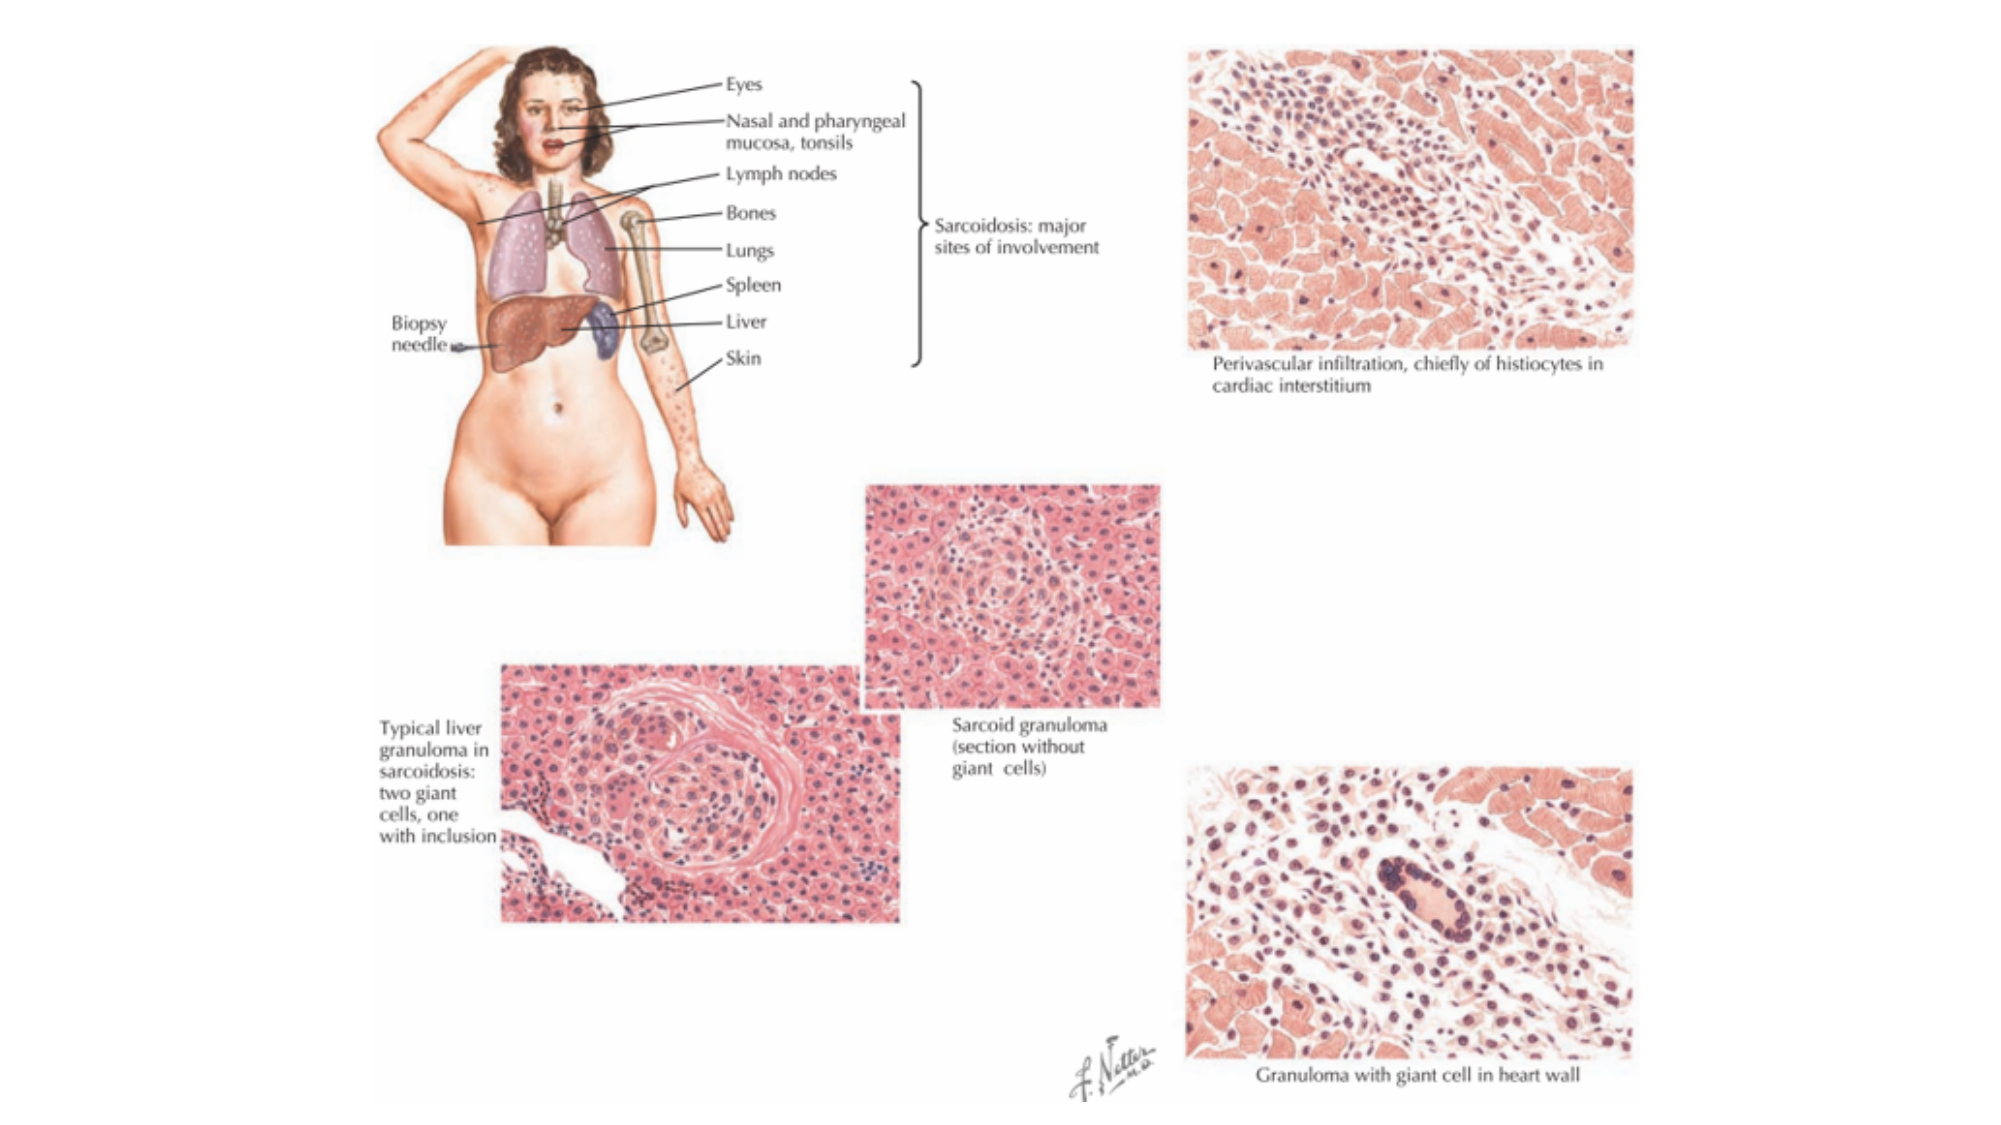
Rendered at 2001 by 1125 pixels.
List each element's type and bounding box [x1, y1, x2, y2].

picture [314, 31, 1676, 1102]
